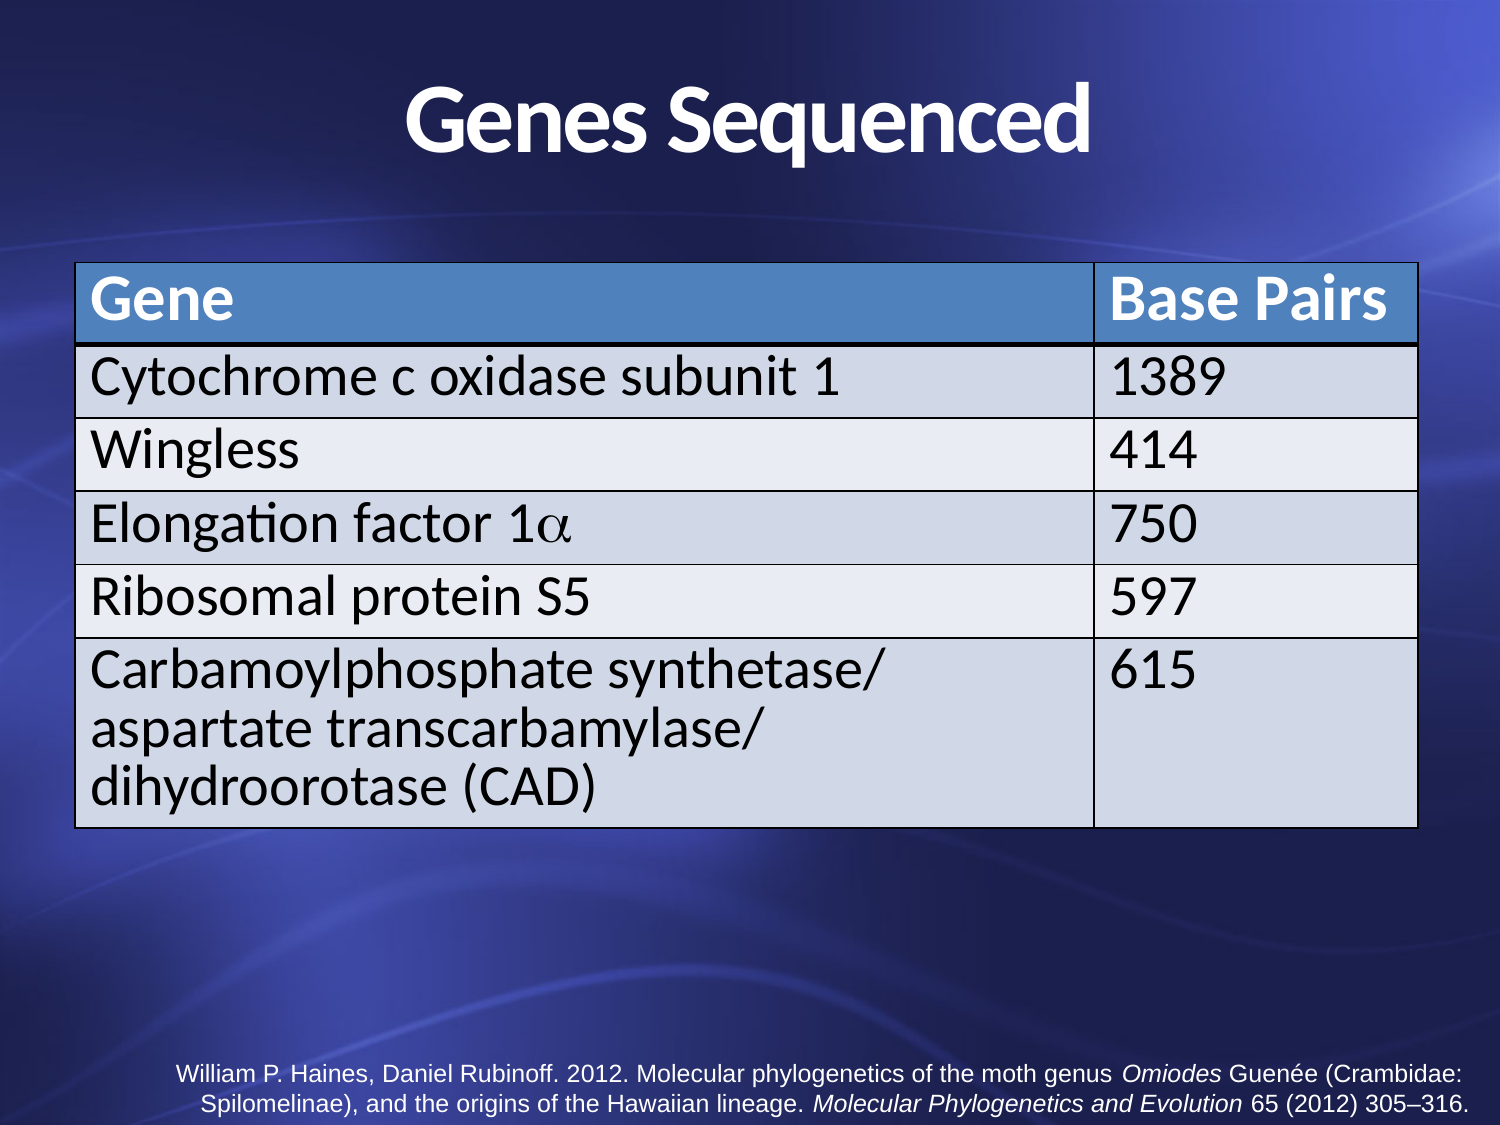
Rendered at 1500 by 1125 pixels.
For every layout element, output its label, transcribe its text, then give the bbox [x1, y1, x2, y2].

table_cell Cytochrome c oxidase subunit 1 [76, 347, 1093, 417]
table_cell 615 [1095, 639, 1417, 827]
table_cell 1389 [1095, 347, 1417, 417]
table_cell Elongation factor 1a [76, 492, 1093, 564]
table_cell Carbamoylphosphate synthetase/ aspartate transcarbamylase/ dihydroorotase (CAD) [76, 639, 1093, 827]
table_cell Wingless [76, 419, 1093, 490]
table_cell 414 [1095, 419, 1417, 490]
text_box William P. Haines, Daniel Rubinoff. 2012. Molecular phylogenetics of the moth genus Omiodes Guenée (Crambidae: Spilomelinae), and the origins of the Hawaiian lineage. Molecular Phylogenetics and Evolution 65 (2012) 305–316. [160, 1049, 1486, 1125]
title Genes Sequenced [75, 45, 1425, 233]
table_header Base Pairs [1095, 263, 1417, 342]
table_cell 750 [1095, 492, 1417, 564]
picture [0, 0, 1500, 1125]
table_cell 597 [1095, 565, 1417, 637]
table_header Gene [76, 263, 1093, 342]
table_cell Ribosomal protein S5 [76, 565, 1093, 637]
